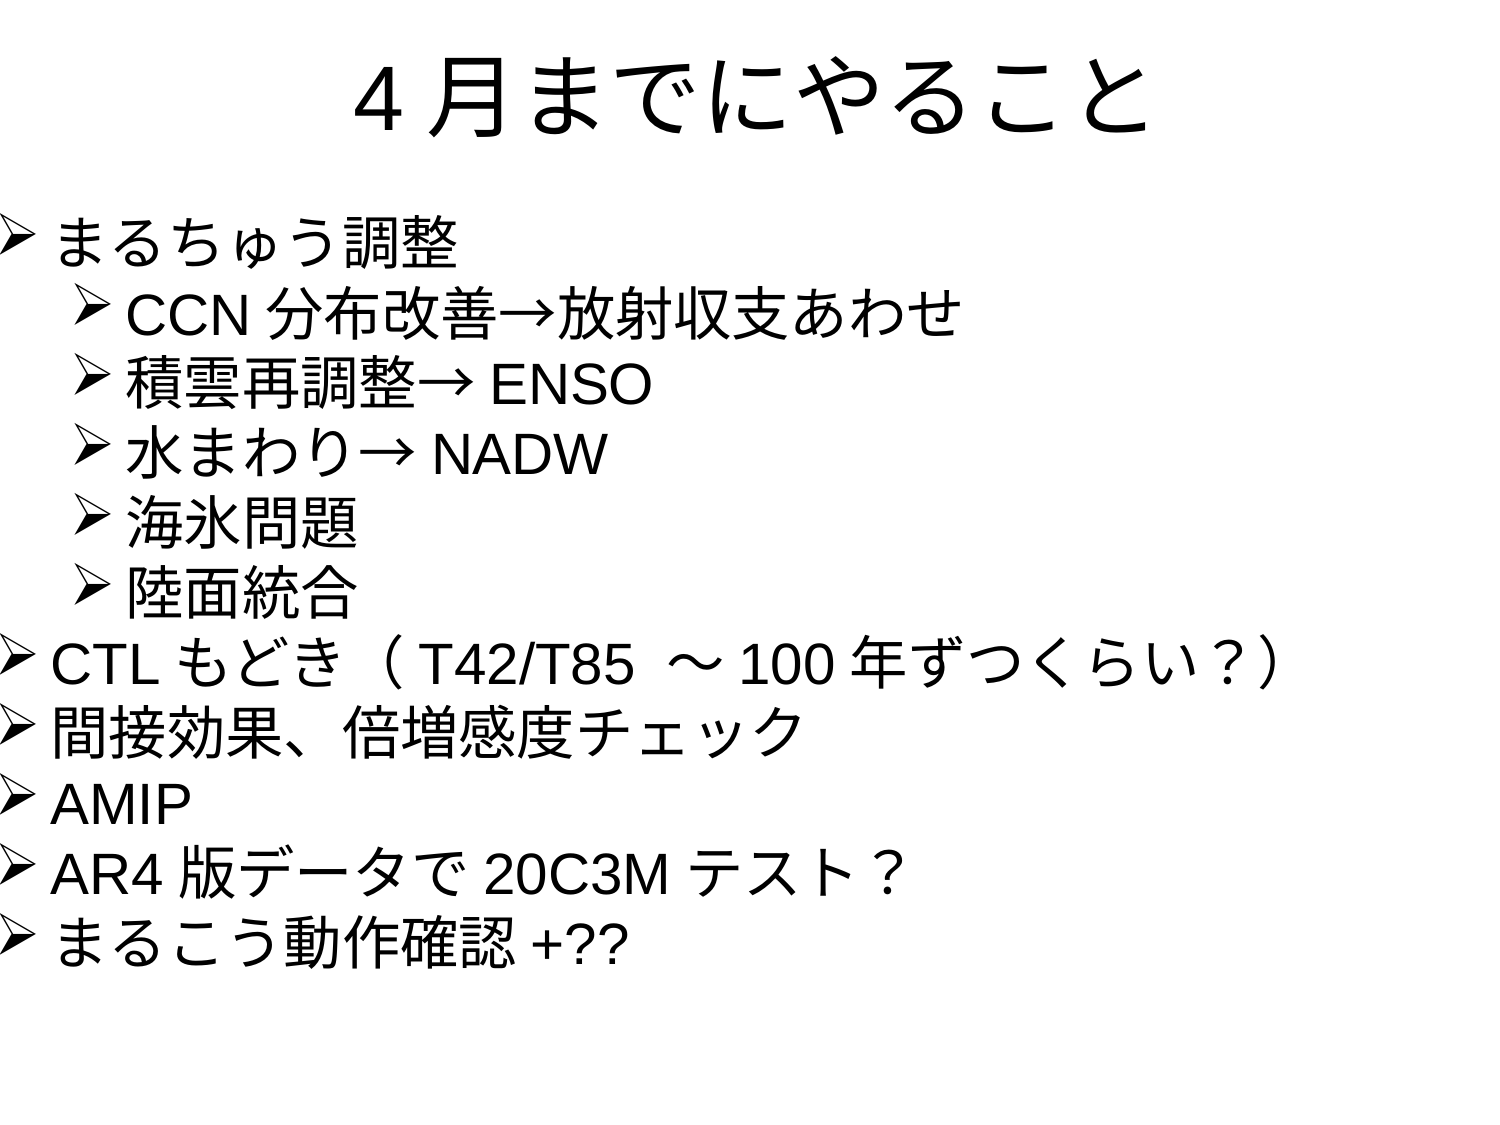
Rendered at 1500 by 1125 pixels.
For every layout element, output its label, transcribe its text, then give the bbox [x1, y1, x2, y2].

title 4月までにやること [81, 0, 1433, 188]
text_box まるちゅう調整 CCN分布改善→放射収支あわせ 積雲再調整→ENSO 水まわり→NADW 海氷問題 陸面統合 CTLもどき（T42/T85 ～100年ずつくらい？） 間接効果、倍増感度チェック AMIP AR4版データで20C3Mテスト？ まるこう動作確認+?? [0, 199, 1331, 984]
